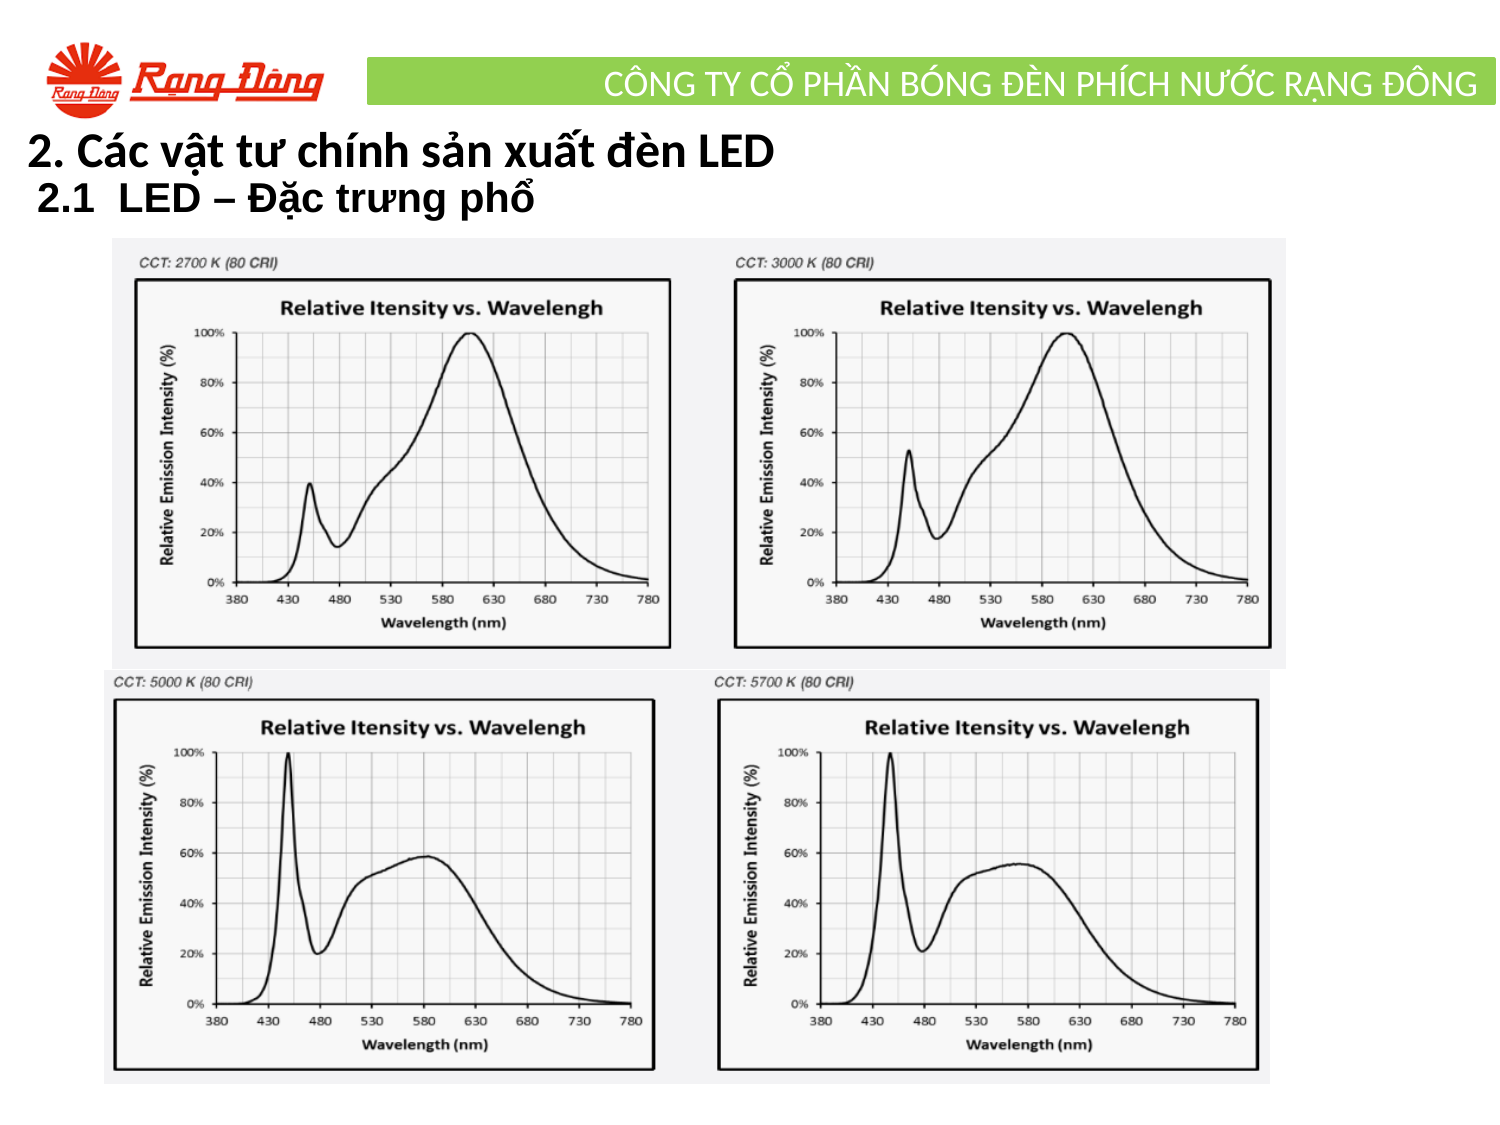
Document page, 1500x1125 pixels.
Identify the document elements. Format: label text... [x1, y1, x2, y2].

text_box 2. Các vật tư chính sản xuất đèn LED [12, 110, 1500, 185]
text_box 2.1 LED – Đặc trưng phổ [34, 189, 1138, 248]
picture [34, 37, 326, 126]
picture [112, 238, 1286, 669]
picture [104, 670, 1271, 1085]
text_box CÔNG TY CỔ PHẦN BÓNG ĐÈN PHÍCH NƯỚC RẠNG ĐÔNG [367, 57, 1496, 105]
